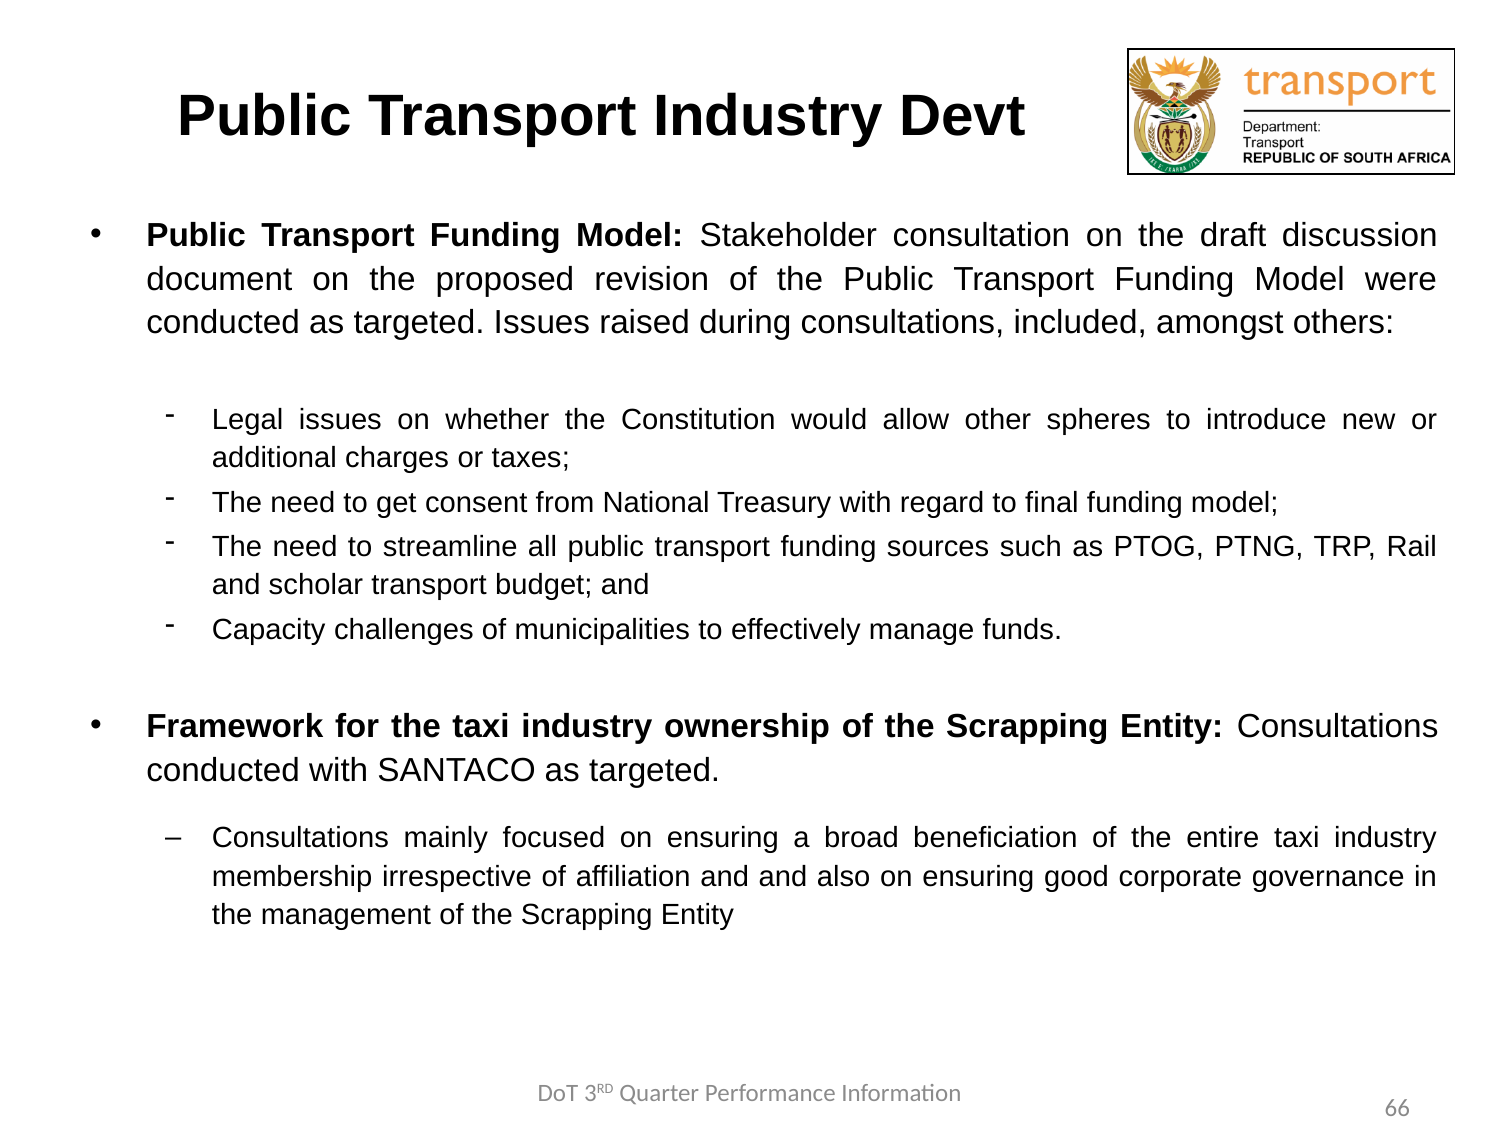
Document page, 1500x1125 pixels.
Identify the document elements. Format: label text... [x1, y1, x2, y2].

footer DoT 3RD Quarter Performance Information [512, 1080, 988, 1103]
slide_number 66 [1272, 1074, 1425, 1125]
list Public Transport Funding Model: Stakeholder consultation on the draft discussion document on the proposed revision of the Public Transport Funding Model were conducted as targeted. Issues raised during consultations, included, amongst others: Legal issues on whether the Constitution would allow other spheres to introduce new or additional charges or taxes; The need to get consent from National Treasury with regard to final funding model; The need to streamline all public transport funding sources such as PTOG, PTNG, TRP, Rail and scholar transport budget; and Capacity challenges of municipalities to effectively manage funds. Framework for the taxi industry ownership of the Scrapping Entity: Consultations conducted with SANTACO as targeted. Consultations mainly focused on ensuring a broad beneficiation of the entire taxi industry membership irrespective of affiliation and and also on ensuring good corporate governance in the management of the Scrapping Entity [75, 201, 1454, 1125]
picture [1128, 49, 1455, 174]
title Public Transport Industry Devt [75, 50, 1126, 175]
